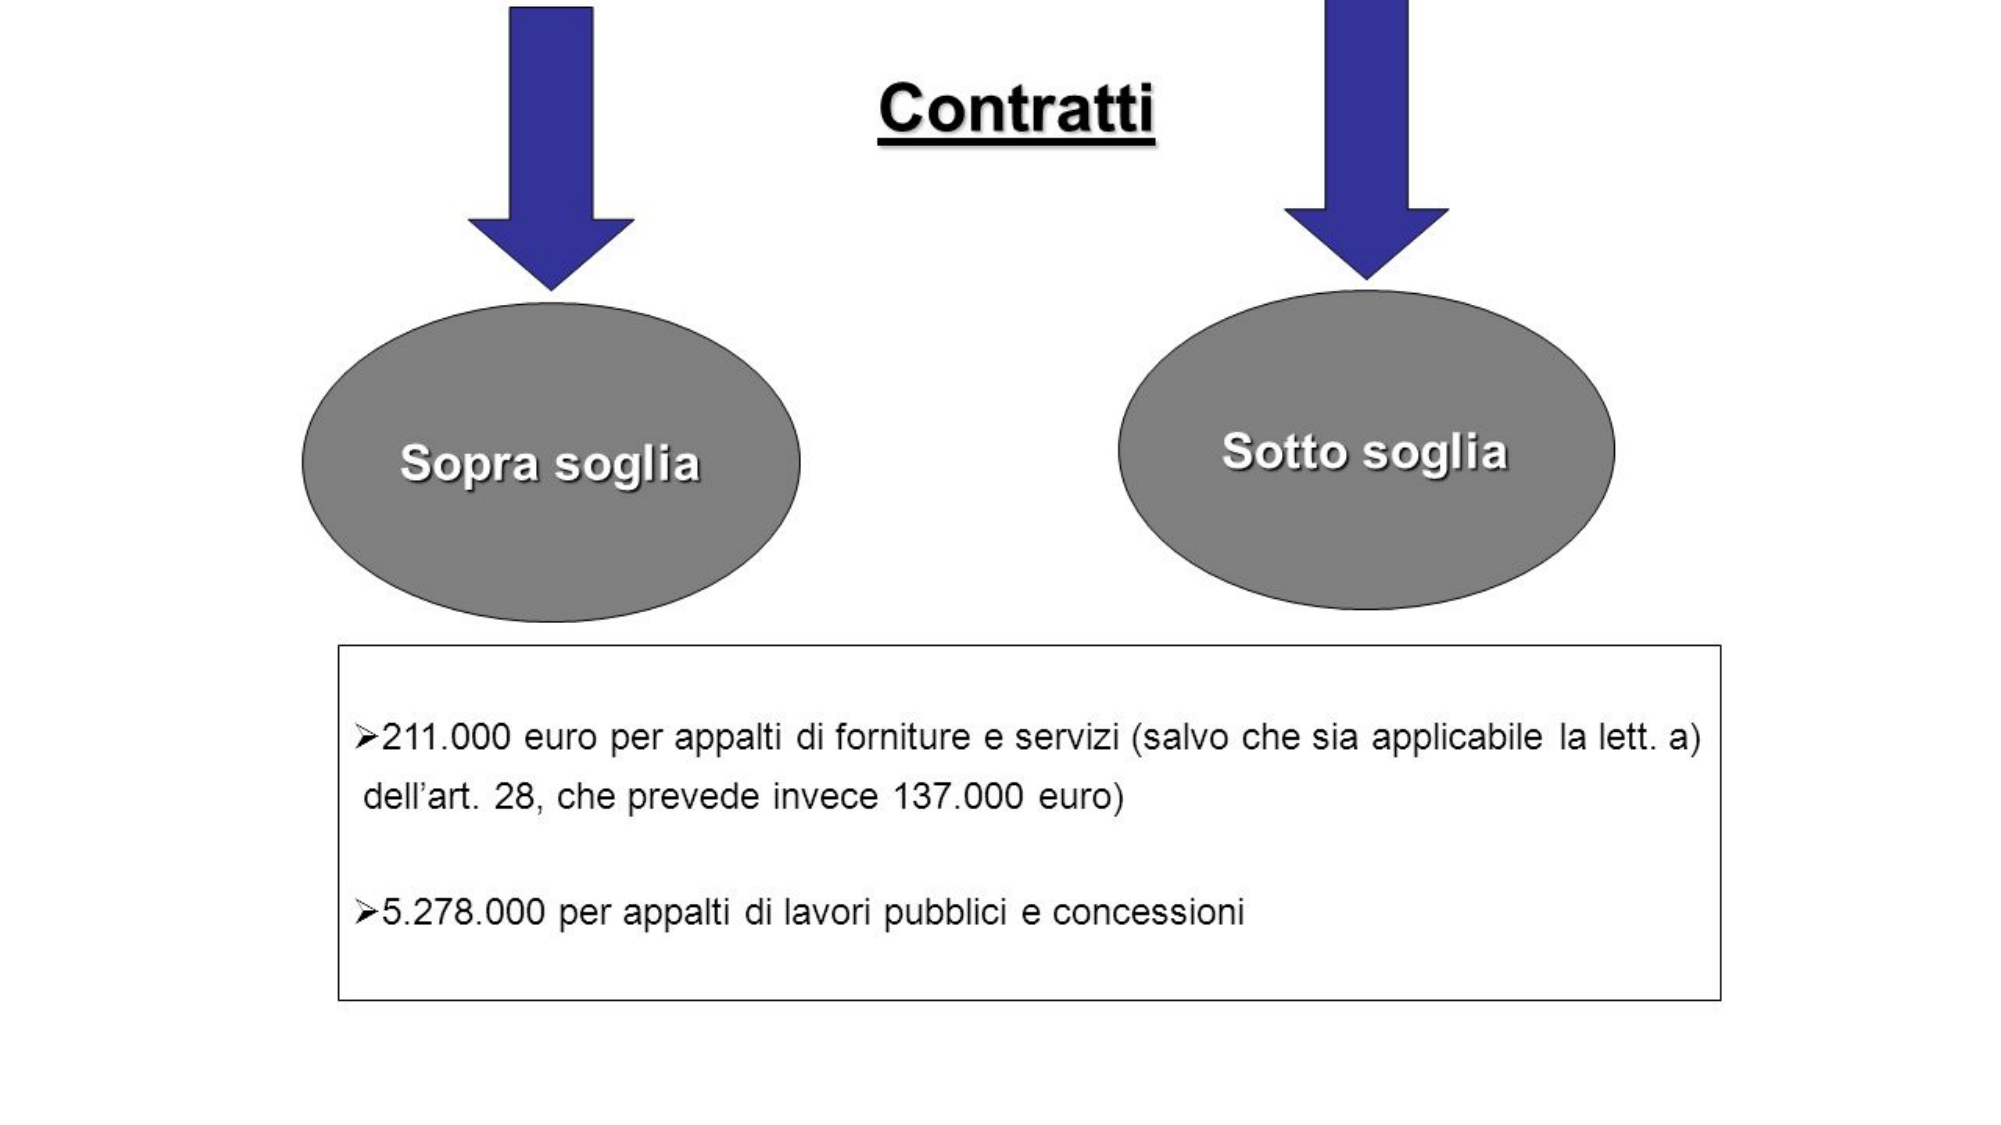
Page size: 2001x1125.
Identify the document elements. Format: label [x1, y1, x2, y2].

picture [249, 0, 1750, 1125]
